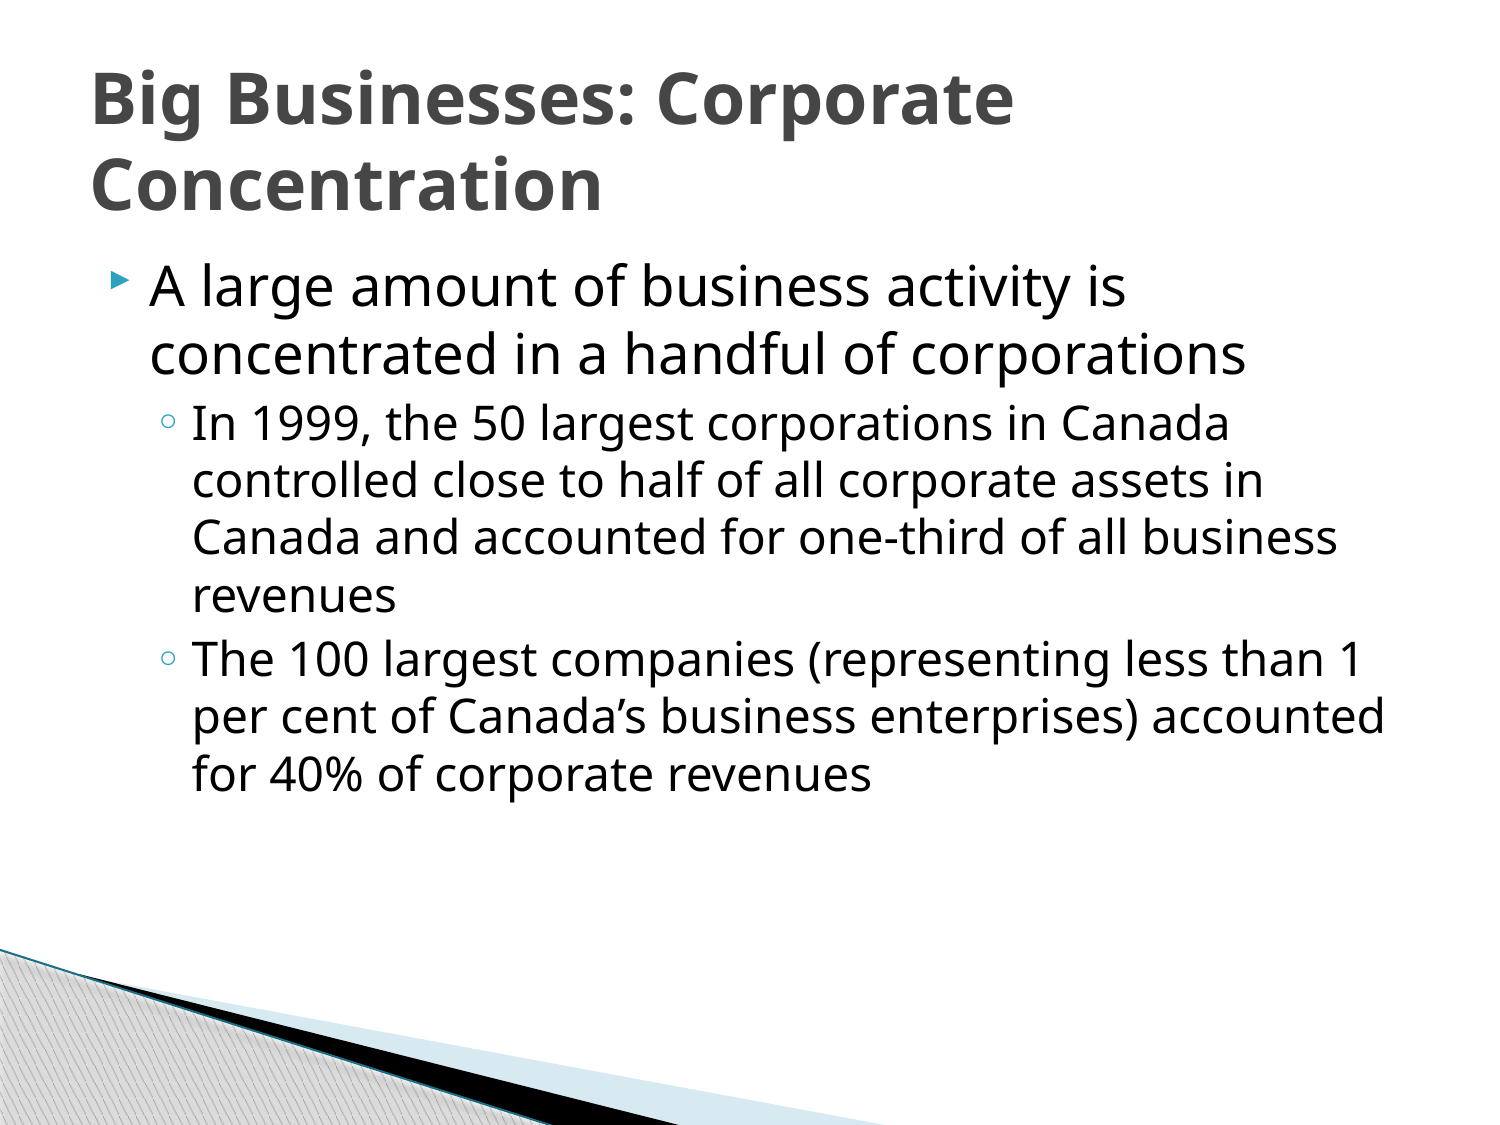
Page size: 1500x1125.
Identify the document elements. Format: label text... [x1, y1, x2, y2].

title Big Businesses: Corporate Concentration [75, 45, 1425, 233]
list A large amount of business activity is concentrated in a handful of corporations In 1999, the 50 largest corporations in Canada controlled close to half of all corporate assets in Canada and accounted for one-third of all business revenues The 100 largest companies (representing less than 1 per cent of Canada’s business enterprises) accounted for 40% of corporate revenues [75, 243, 1425, 986]
